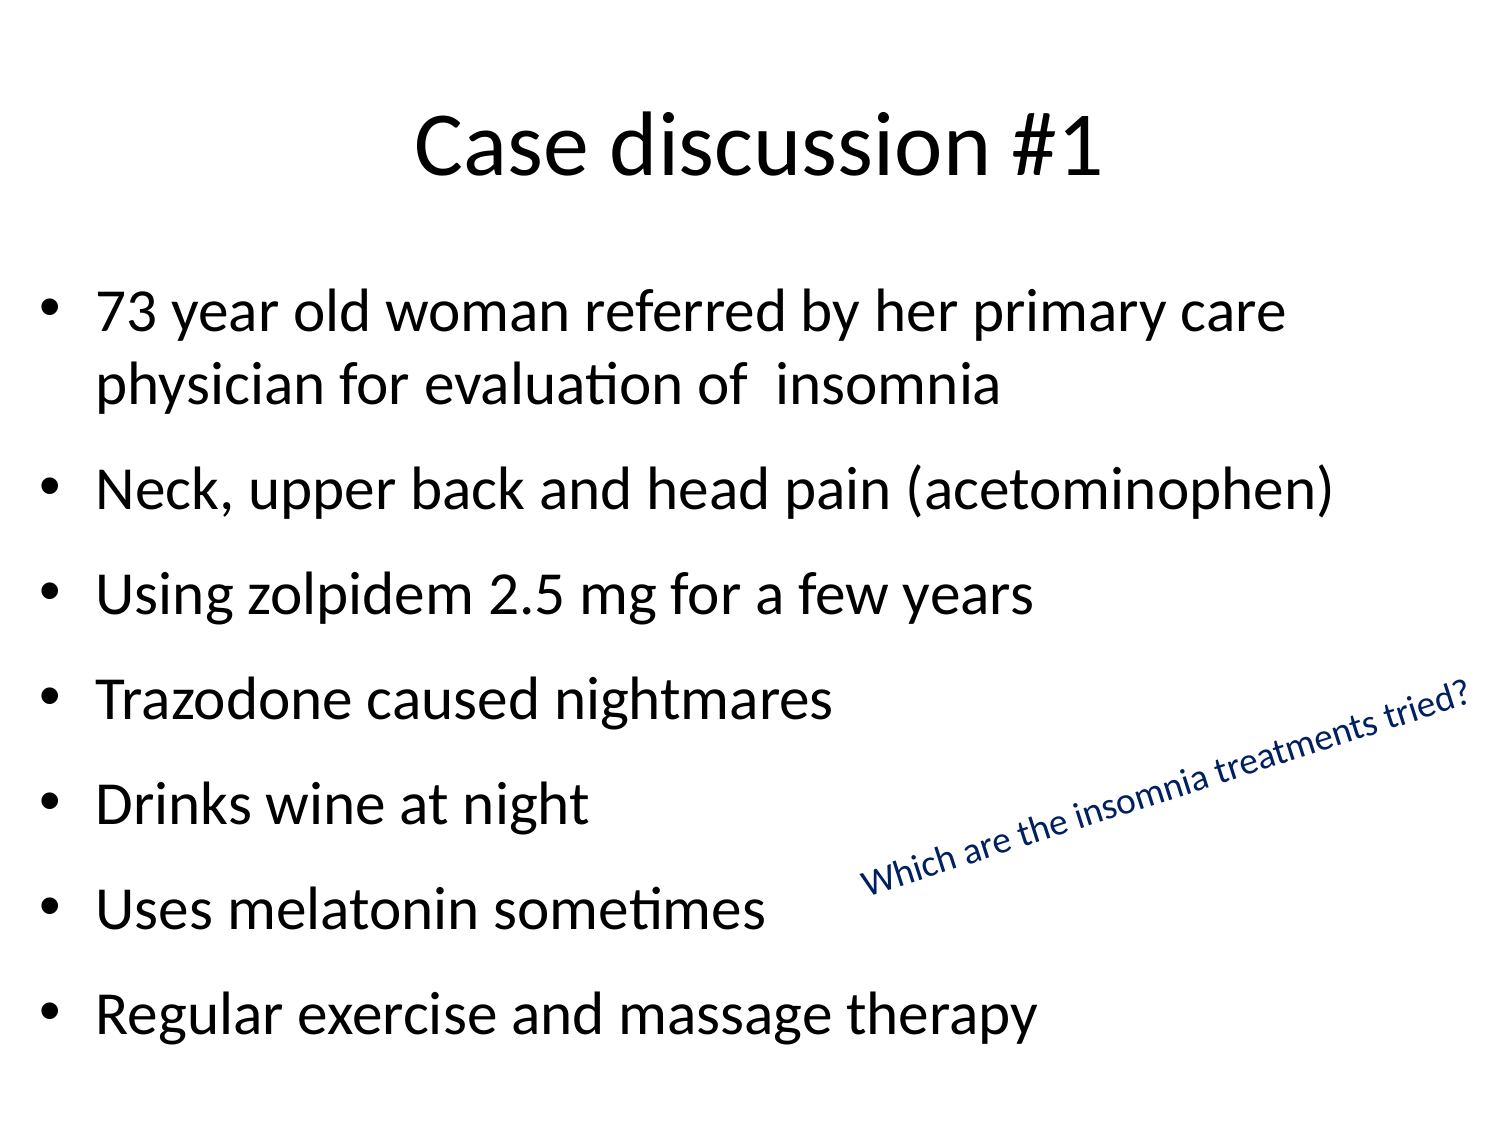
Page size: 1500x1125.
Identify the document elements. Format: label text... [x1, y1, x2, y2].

list 73 year old woman referred by her primary care physician for evaluation of insomnia Neck, upper back and head pain (acetominophen) Using zolpidem 2.5 mg for a few years Trazodone caused nightmares Drinks wine at night Uses melatonin sometimes Regular exercise and massage therapy [24, 262, 1475, 1063]
text_box Which are the insomnia treatments tried? [838, 654, 1493, 916]
title Case discussion #1 [75, 45, 1425, 233]
